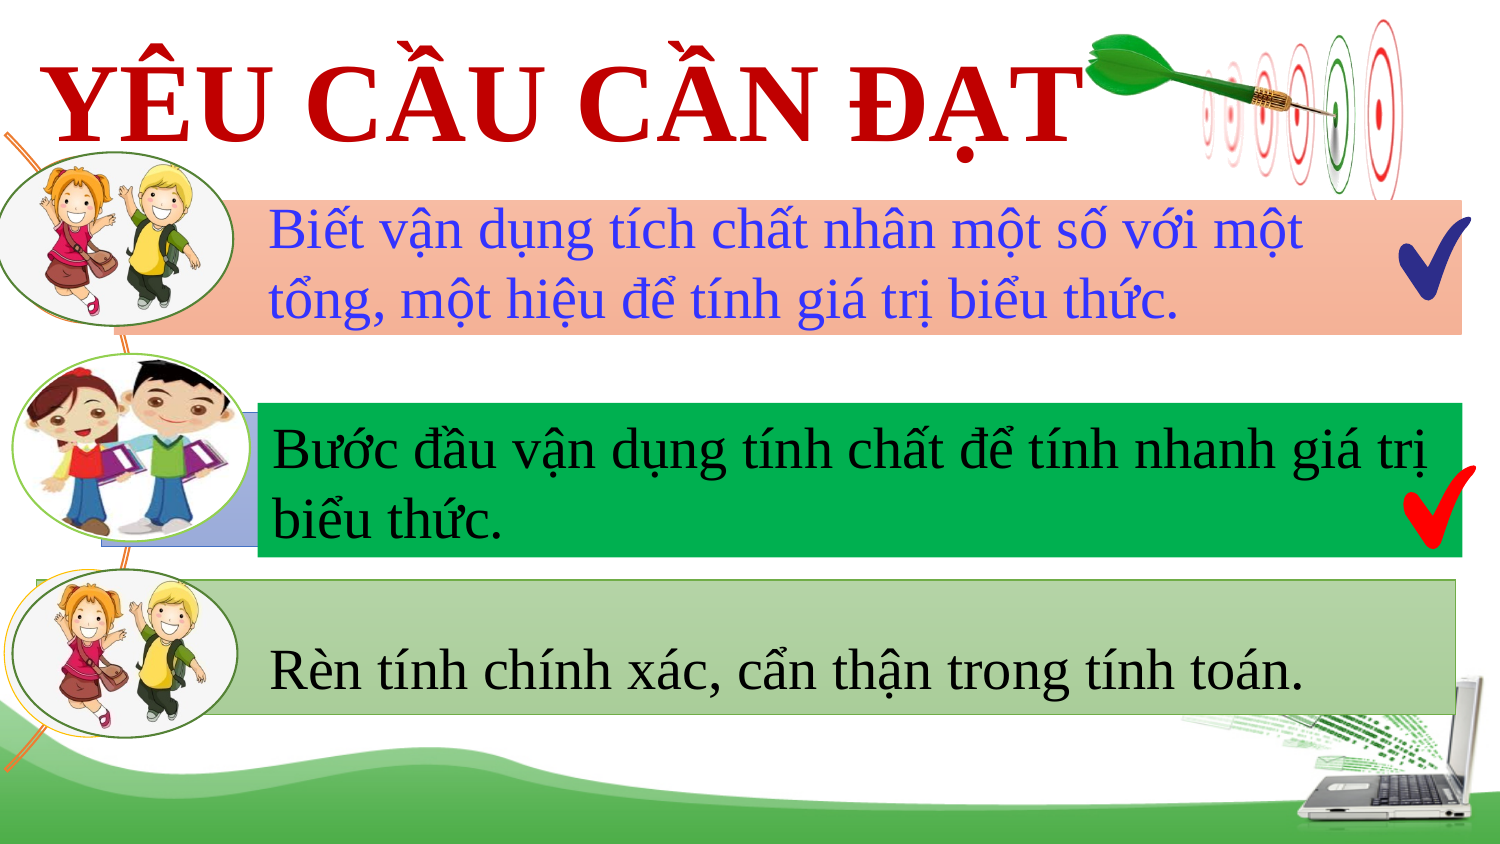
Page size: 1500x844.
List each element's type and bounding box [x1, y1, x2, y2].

picture [0, 0, 1500, 844]
text_box [12, 116, 1463, 788]
